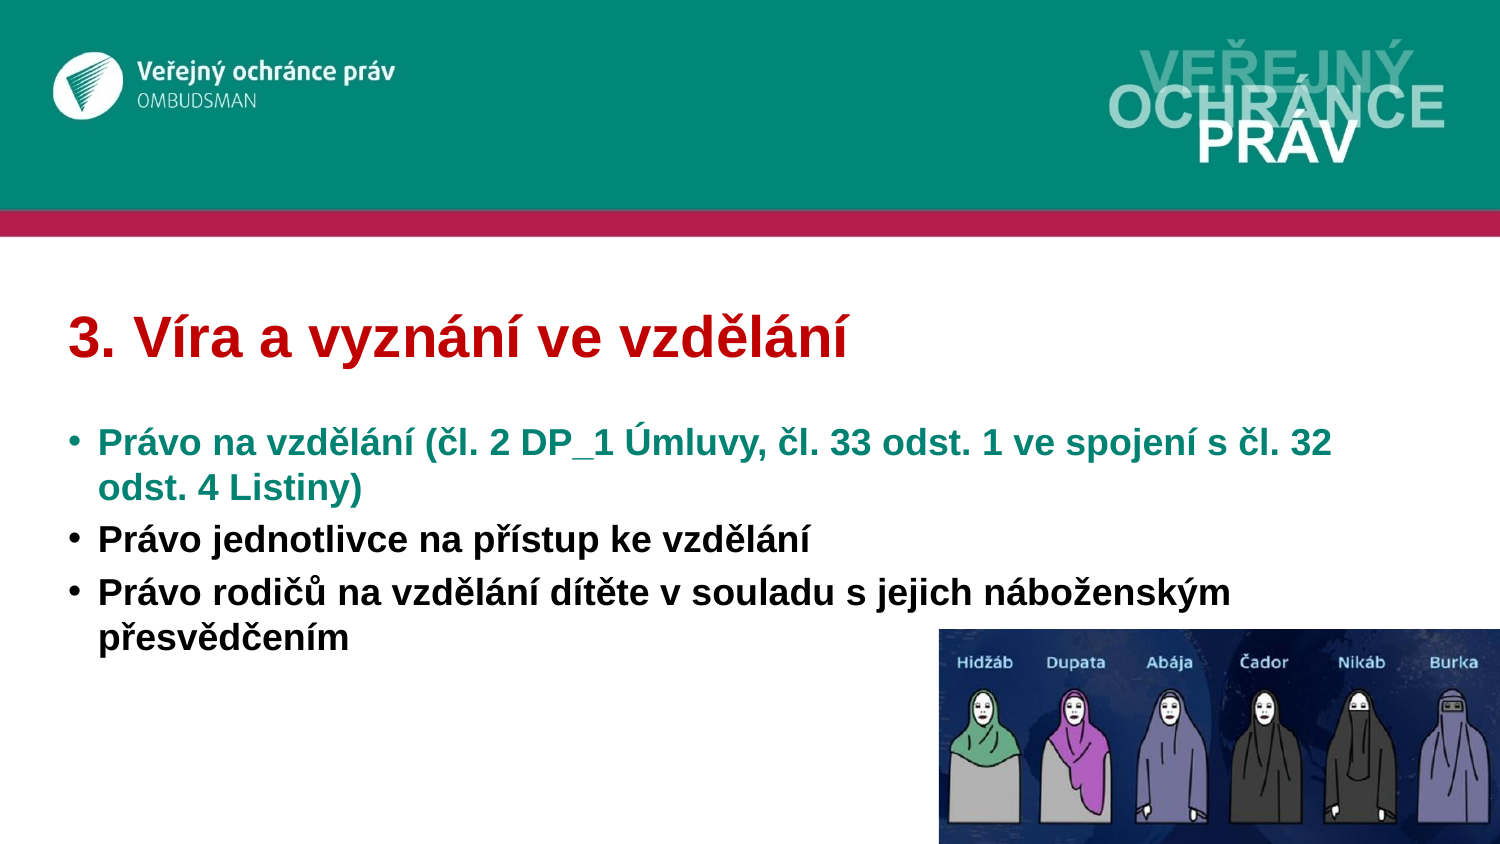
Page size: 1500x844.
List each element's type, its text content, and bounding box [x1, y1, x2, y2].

list Právo na vzdělání (čl. 2 DP_1 Úmluvy, čl. 33 odst. 1 ve spojení s čl. 32 odst. 4 Listiny) Právo jednotlivce na přístup ke vzdělání Právo rodičů na vzdělání dítěte v souladu s jejich náboženským přesvědčením [53, 410, 1413, 704]
picture [0, 0, 1500, 844]
title 3. Víra a vyznání ve vzdělání [53, 269, 1404, 399]
